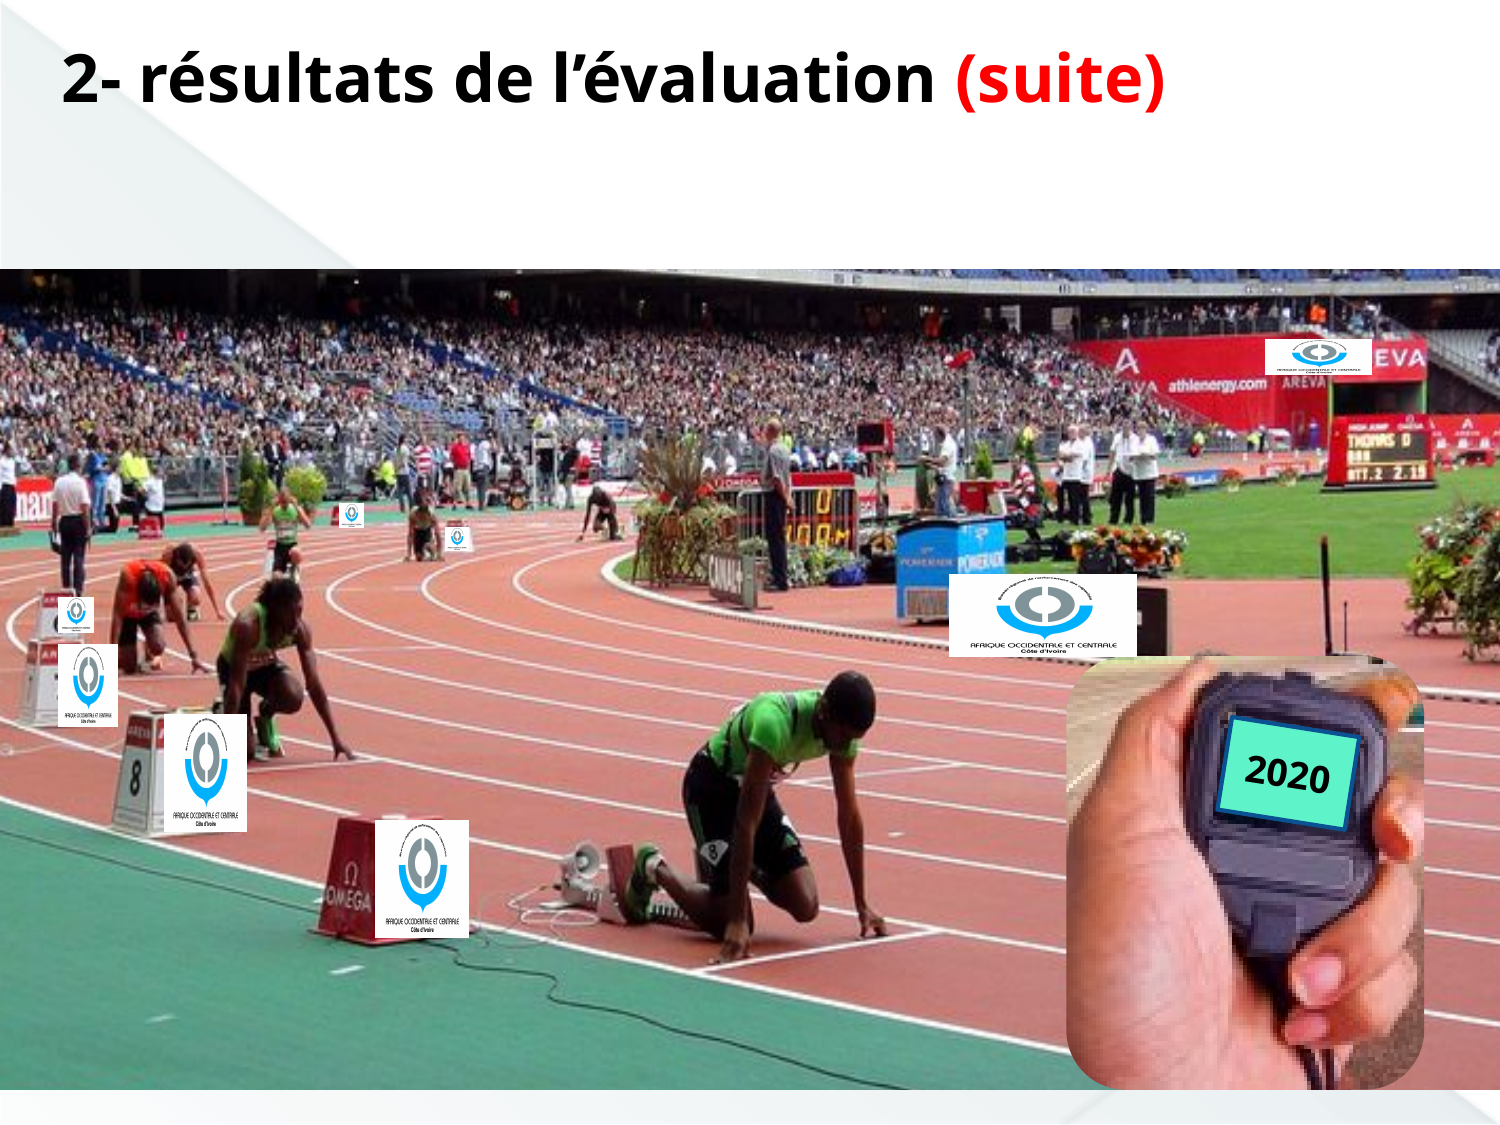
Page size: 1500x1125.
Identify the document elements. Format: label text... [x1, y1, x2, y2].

picture [0, 269, 1500, 1091]
text_box 2- résultats de l’évaluation (suite) [47, 0, 1453, 203]
